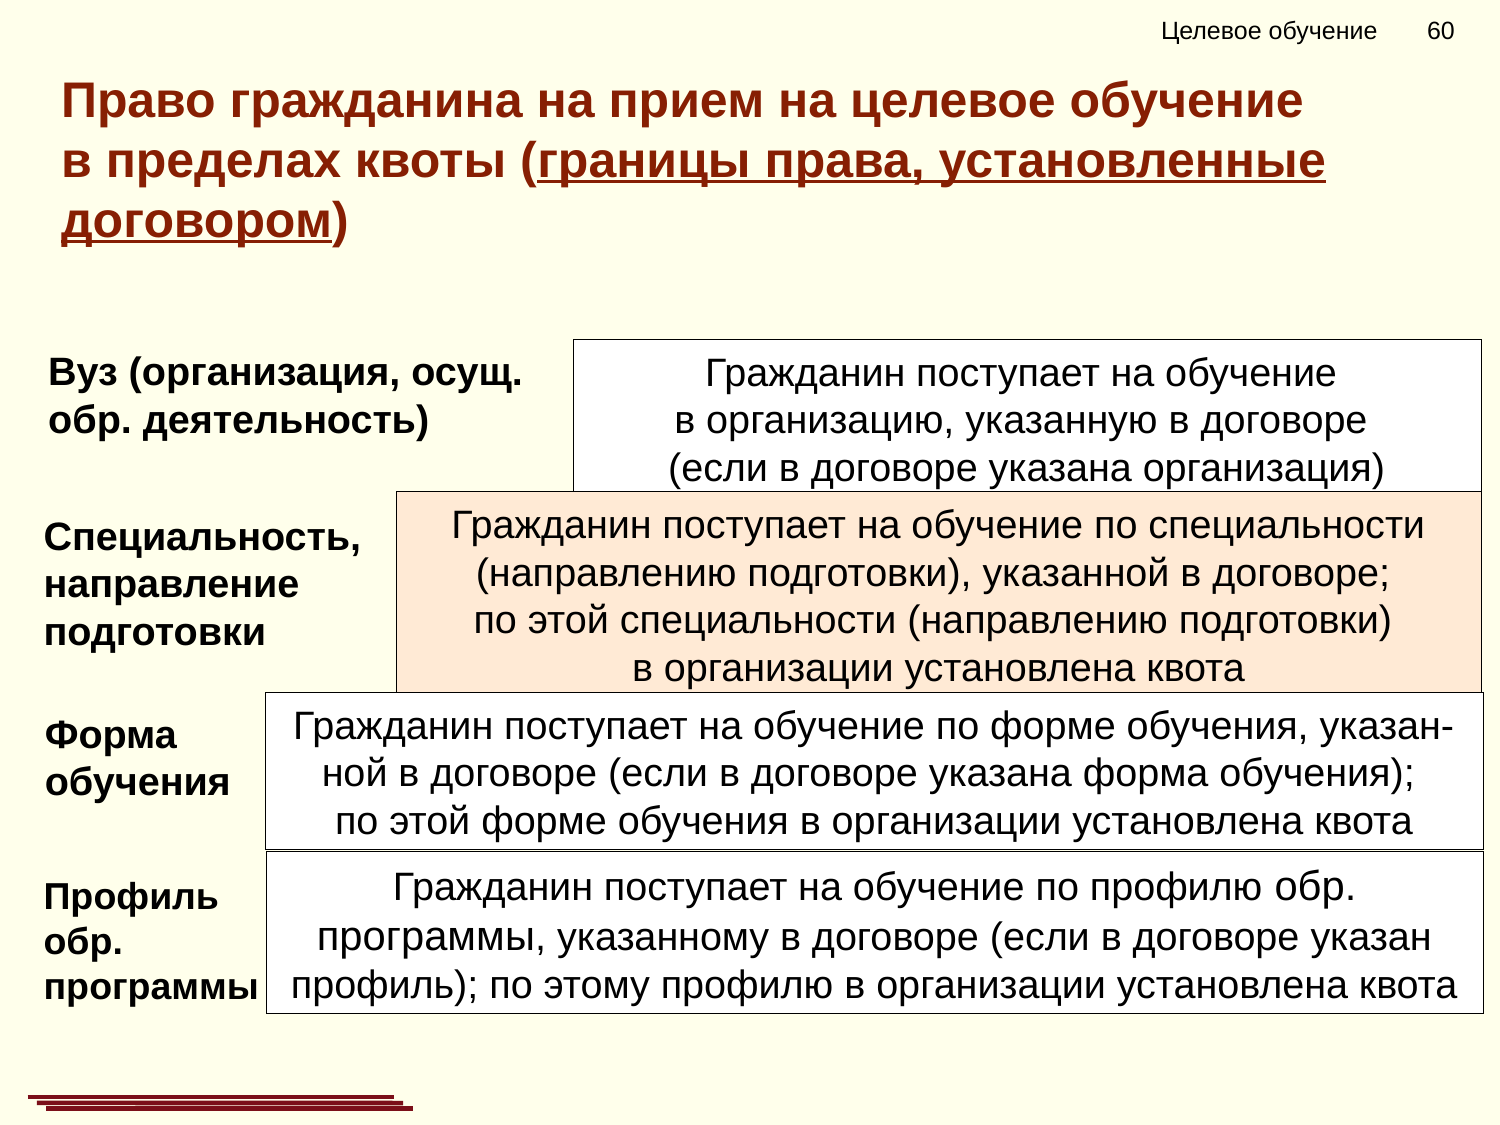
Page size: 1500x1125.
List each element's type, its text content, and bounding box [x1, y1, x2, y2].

text_box Гражданин поступает на обучение по профилю обр. программы, указанному в договоре (если в договоре указан профиль); по этому профилю в организации установлена квота [265, 851, 1484, 1014]
text_box Форма обучения [29, 701, 265, 811]
text_box Целевое обучение 60 [1116, 0, 1500, 60]
text_box Право гражданина на прием на целевое обучение в пределах квоты (границы права, установленные договором) [46, 59, 1459, 255]
text_box Гражданин поступает на обучение в организацию, указанную в договоре (если в договоре указана организация) [572, 339, 1482, 491]
text_box Вуз (организация, осущ. обр. деятельность) [33, 338, 597, 449]
text_box Специальность, направление подготовки [28, 503, 396, 661]
text_box Гражданин поступает на обучение по форме обучения, указан-ной в договоре (если в договоре указана форма обучения); по этой форме обучения в организации установлена квота [265, 692, 1484, 850]
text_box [27, 1096, 413, 1109]
text_box Гражданин поступает на обучение по специальности (направлению подготовки), указанной в договоре; по этой специальности (направлению подготовки) в организации установлена квота [396, 491, 1482, 692]
text_box Профиль обр. программы [28, 864, 290, 1015]
